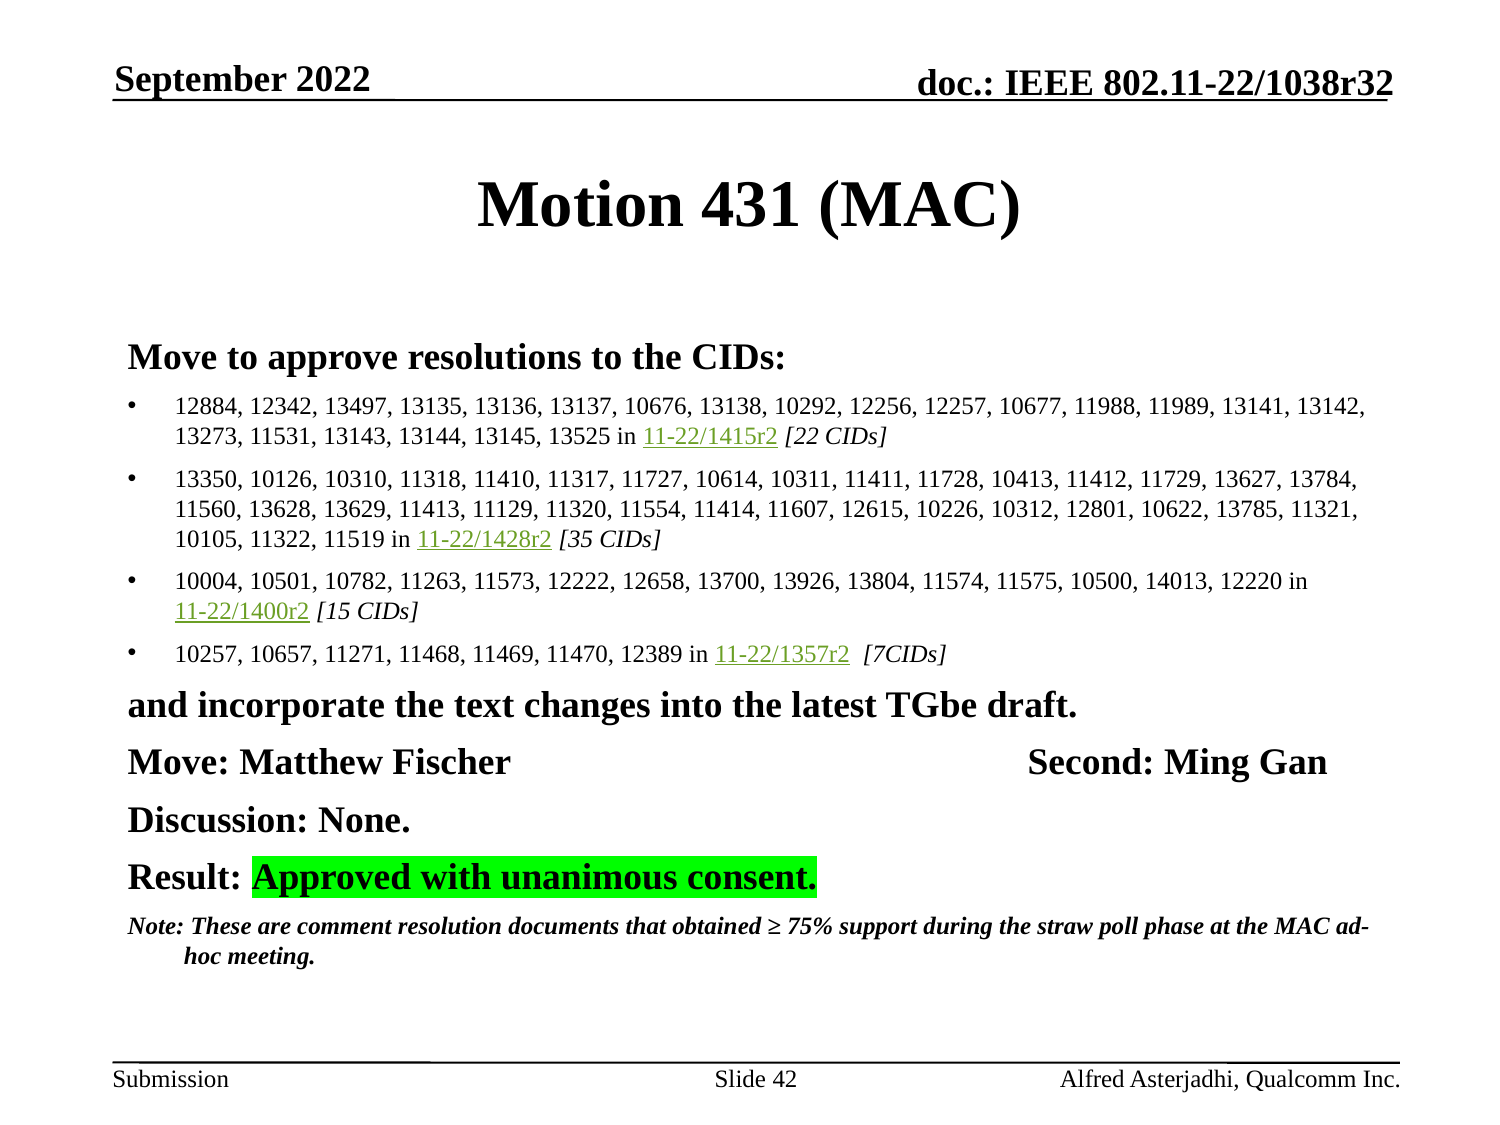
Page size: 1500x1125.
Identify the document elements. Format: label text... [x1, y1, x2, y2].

title Motion 431 (MAC) [112, 112, 1388, 288]
list Move to approve resolutions to the CIDs: 12884, 12342, 13497, 13135, 13136, 13137, 10676, 13138, 10292, 12256, 12257, 10677, 11988, 11989, 13141, 13142, 13273, 11531, 13143, 13144, 13145, 13525 in 11-22/1415r2 [22 CIDs] 13350, 10126, 10310, 11318, 11410, 11317, 11727, 10614, 10311, 11411, 11728, 10413, 11412, 11729, 13627, 13784, 11560, 13628, 13629, 11413, 11129, 11320, 11554, 11414, 11607, 12615, 10226, 10312, 12801, 10622, 13785, 11321, 10105, 11322, 11519 in 11-22/1428r2 [35 CIDs] 10004, 10501, 10782, 11263, 11573, 12222, 12658, 13700, 13926, 13804, 11574, 11575, 10500, 14013, 12220 in 11-22/1400r2 [15 CIDs] 10257, 10657, 11271, 11468, 11469, 11470, 12389 in 11-22/1357r2 [7CIDs] and incorporate the text changes into the latest TGbe draft. Move: Matthew Fischer Second: Ming Gan Discussion: None. Result: Approved with unanimous consent. Note: These are comment resolution documents that obtained ≥ 75% support during the straw poll phase at the MAC ad-hoc meeting. [112, 324, 1388, 1063]
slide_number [114, 54, 423, 100]
slide_number Slide 42 [712, 1061, 800, 1123]
footer Alfred Asterjadhi, Qualcomm Inc. [878, 1061, 1402, 1093]
